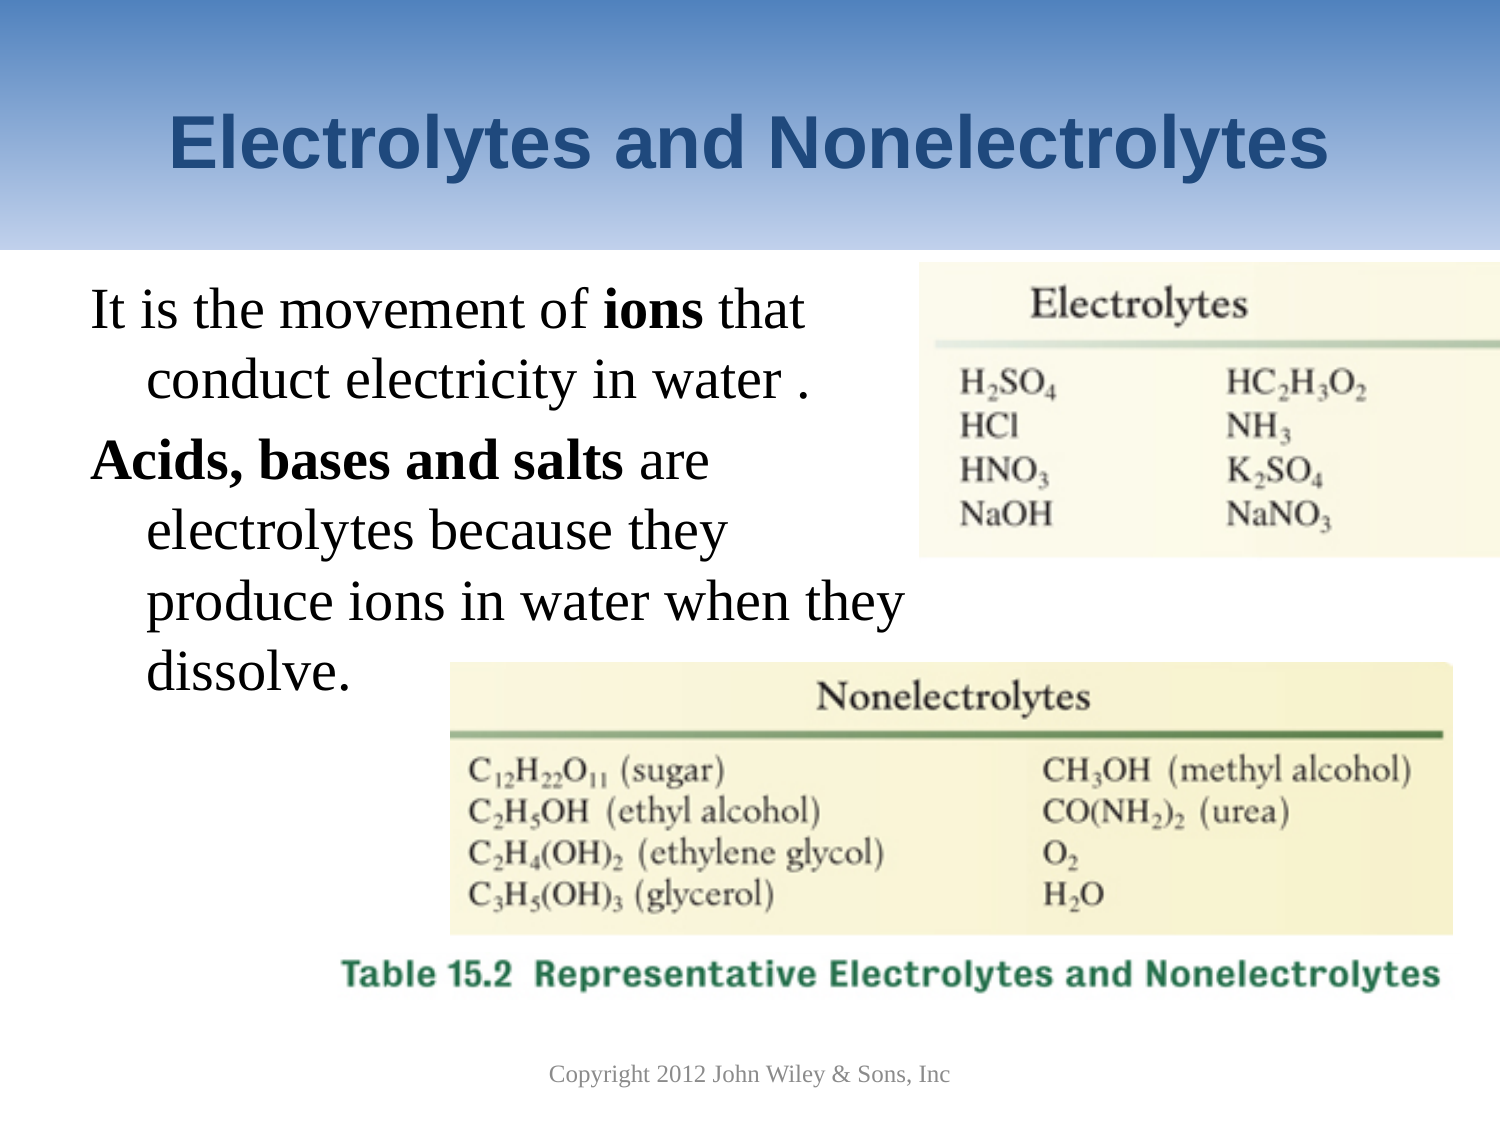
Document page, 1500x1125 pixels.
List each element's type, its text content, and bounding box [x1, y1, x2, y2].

picture [919, 262, 1500, 563]
picture [337, 951, 1461, 1001]
footer Copyright 2012 John Wiley & Sons, Inc [512, 1042, 988, 1103]
picture [449, 662, 1454, 938]
title Electrolytes and Nonelectrolytes [74, 44, 1426, 233]
list It is the movement of ions that conduct electricity in water . Acids, bases and salts are electrolytes because they produce ions in water when they dissolve. [74, 262, 938, 1006]
